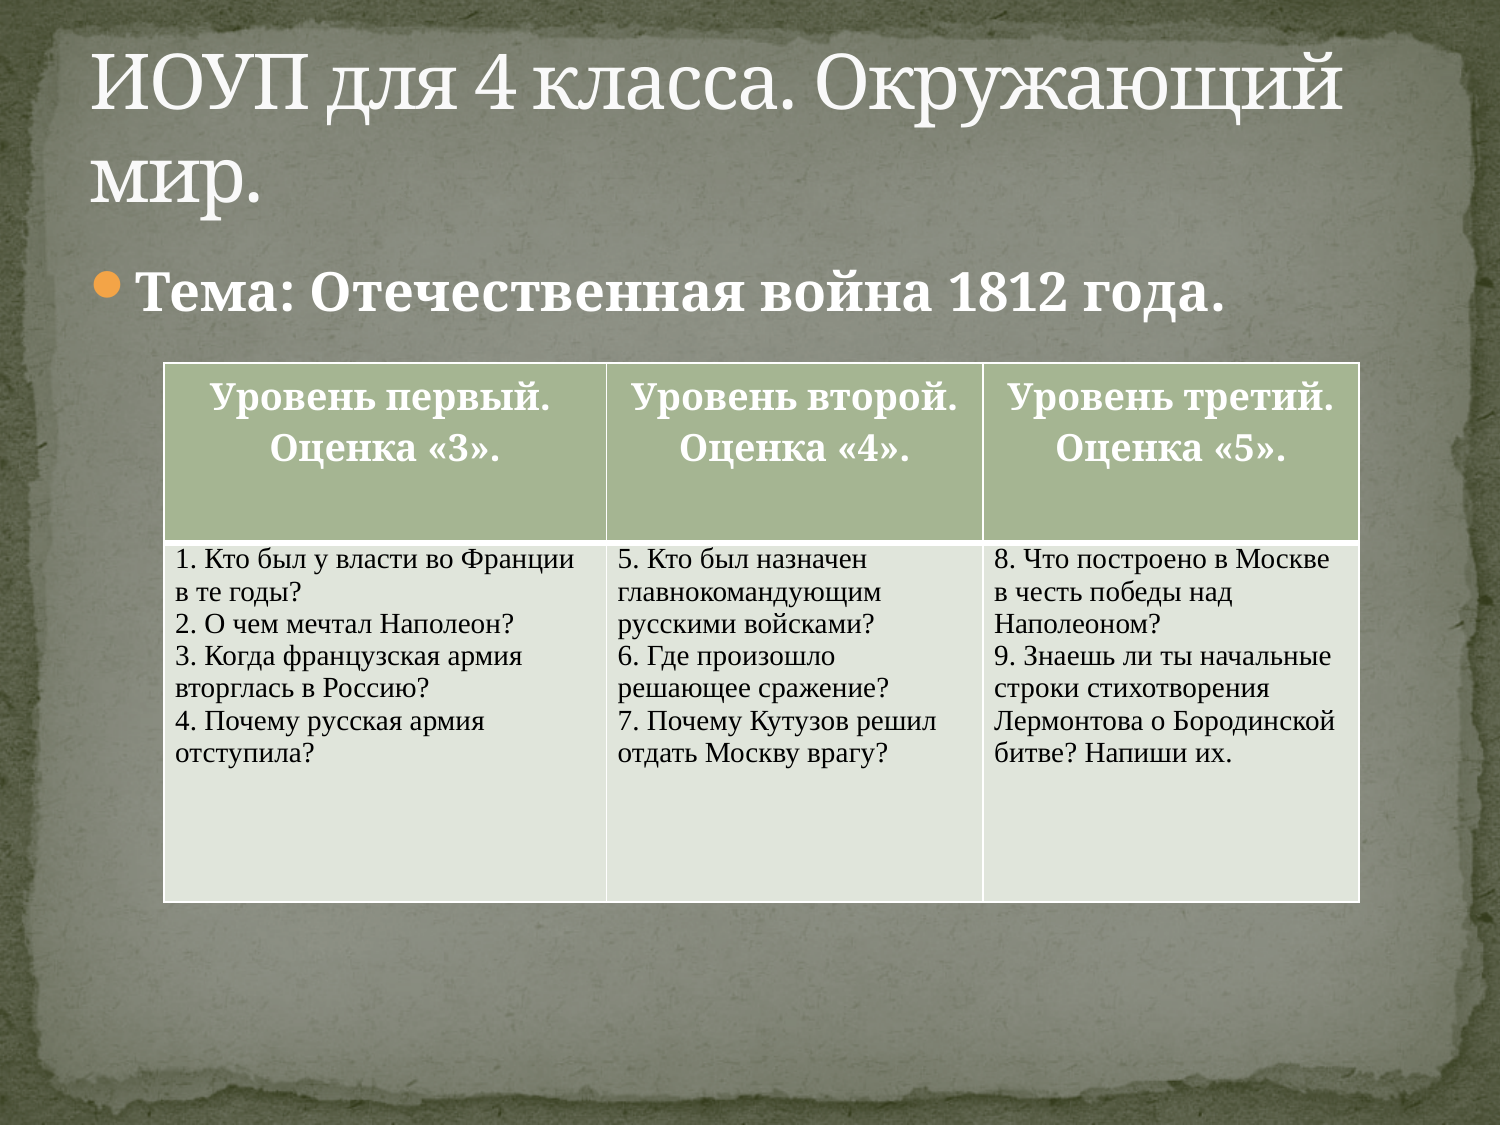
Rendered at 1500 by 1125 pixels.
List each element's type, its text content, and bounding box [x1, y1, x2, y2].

title ИОУП для 4 класса. Окружающий мир. [74, 24, 1425, 225]
table_cell 5. Кто был назначен главнокомандующим русскими войсками? 6. Где произошло решающее сражение? 7. Почему Кутузов решил отдать Москву врагу? [607, 546, 982, 901]
table_cell 8. Что построено в Москве в честь победы над Наполеоном? 9. Знаешь ли ты начальные строки стихотворения Лермонтова о Бородинской битве? Напиши их. [984, 546, 1358, 901]
table_header Уровень второй. Оценка «4». [607, 364, 982, 540]
table_header Уровень третий. Оценка «5». [984, 364, 1358, 540]
table_cell 1. Кто был у власти во Франции в те годы? 2. О чем мечтал Наполеон? 3. Когда французская армия вторглась в Россию? 4. Почему русская армия отступила? [165, 546, 606, 901]
list Тема: Отечественная война 1812 года. [75, 249, 1425, 1000]
table_header Уровень первый. Оценка «3». [165, 364, 606, 540]
